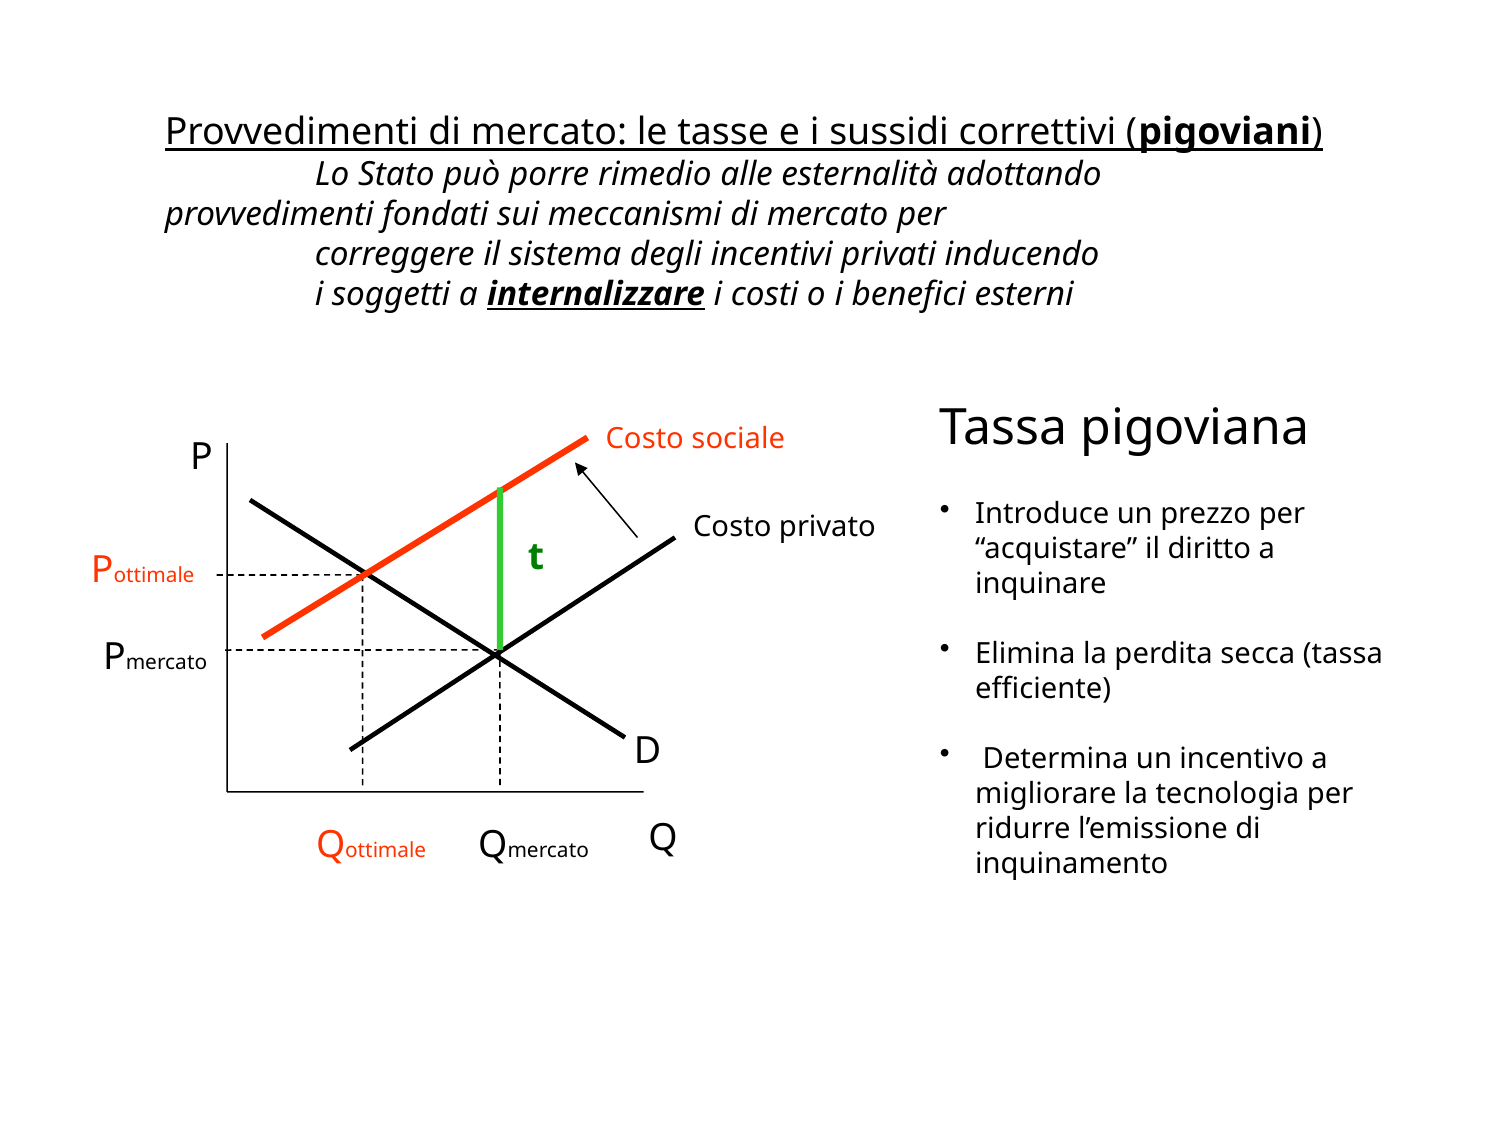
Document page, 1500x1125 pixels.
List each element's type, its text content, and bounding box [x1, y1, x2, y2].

text_box Tassa pigoviana Introduce un prezzo per “acquistare” il diritto a inquinare Elimina la perdita secca (tassa efficiente) Determina un incentivo a migliorare la tecnologia per ridurre l’emissione di inquinamento [924, 387, 1425, 957]
text_box Provvedimenti di mercato: le tasse e i sussidi correttivi (pigoviani) Lo Stato può porre rimedio alle esternalità adottando provvedimenti fondati sui meccanismi di mercato per correggere il sistema degli incentivi privati inducendo i soggetti a internalizzare i costi o i benefici esterni [150, 99, 1400, 320]
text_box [499, 462, 638, 651]
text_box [74, 412, 895, 873]
